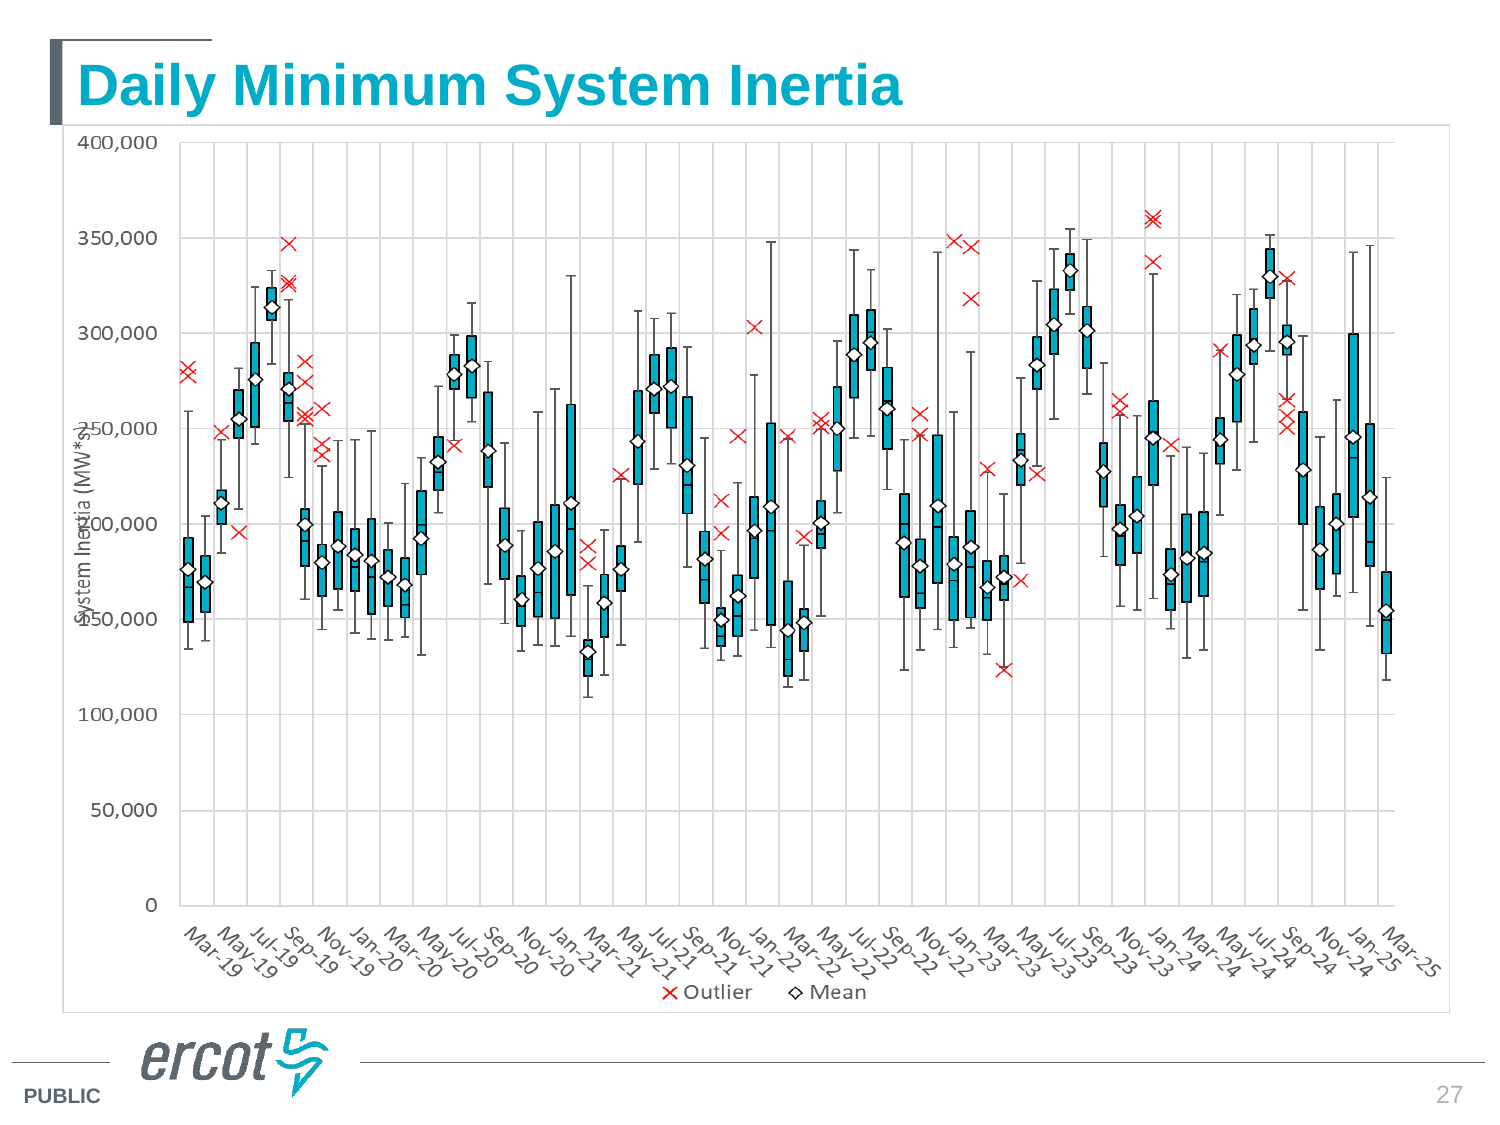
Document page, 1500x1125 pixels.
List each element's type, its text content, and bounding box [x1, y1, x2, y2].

title Daily Minimum System Inertia [62, 39, 1450, 124]
picture [62, 124, 1451, 1013]
slide_number 27 [1412, 1076, 1488, 1112]
picture [137, 1024, 332, 1100]
